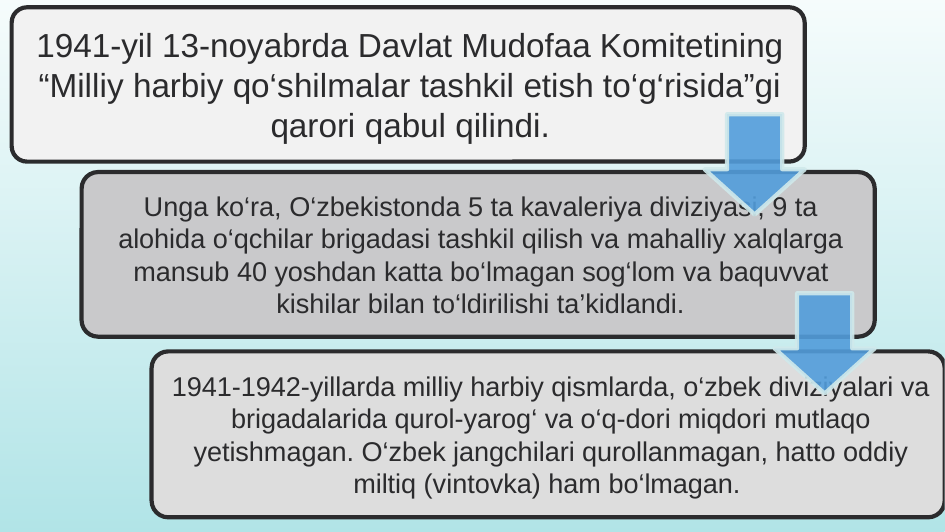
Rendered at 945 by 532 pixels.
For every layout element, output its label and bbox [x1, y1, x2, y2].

list [11, 0, 945, 515]
